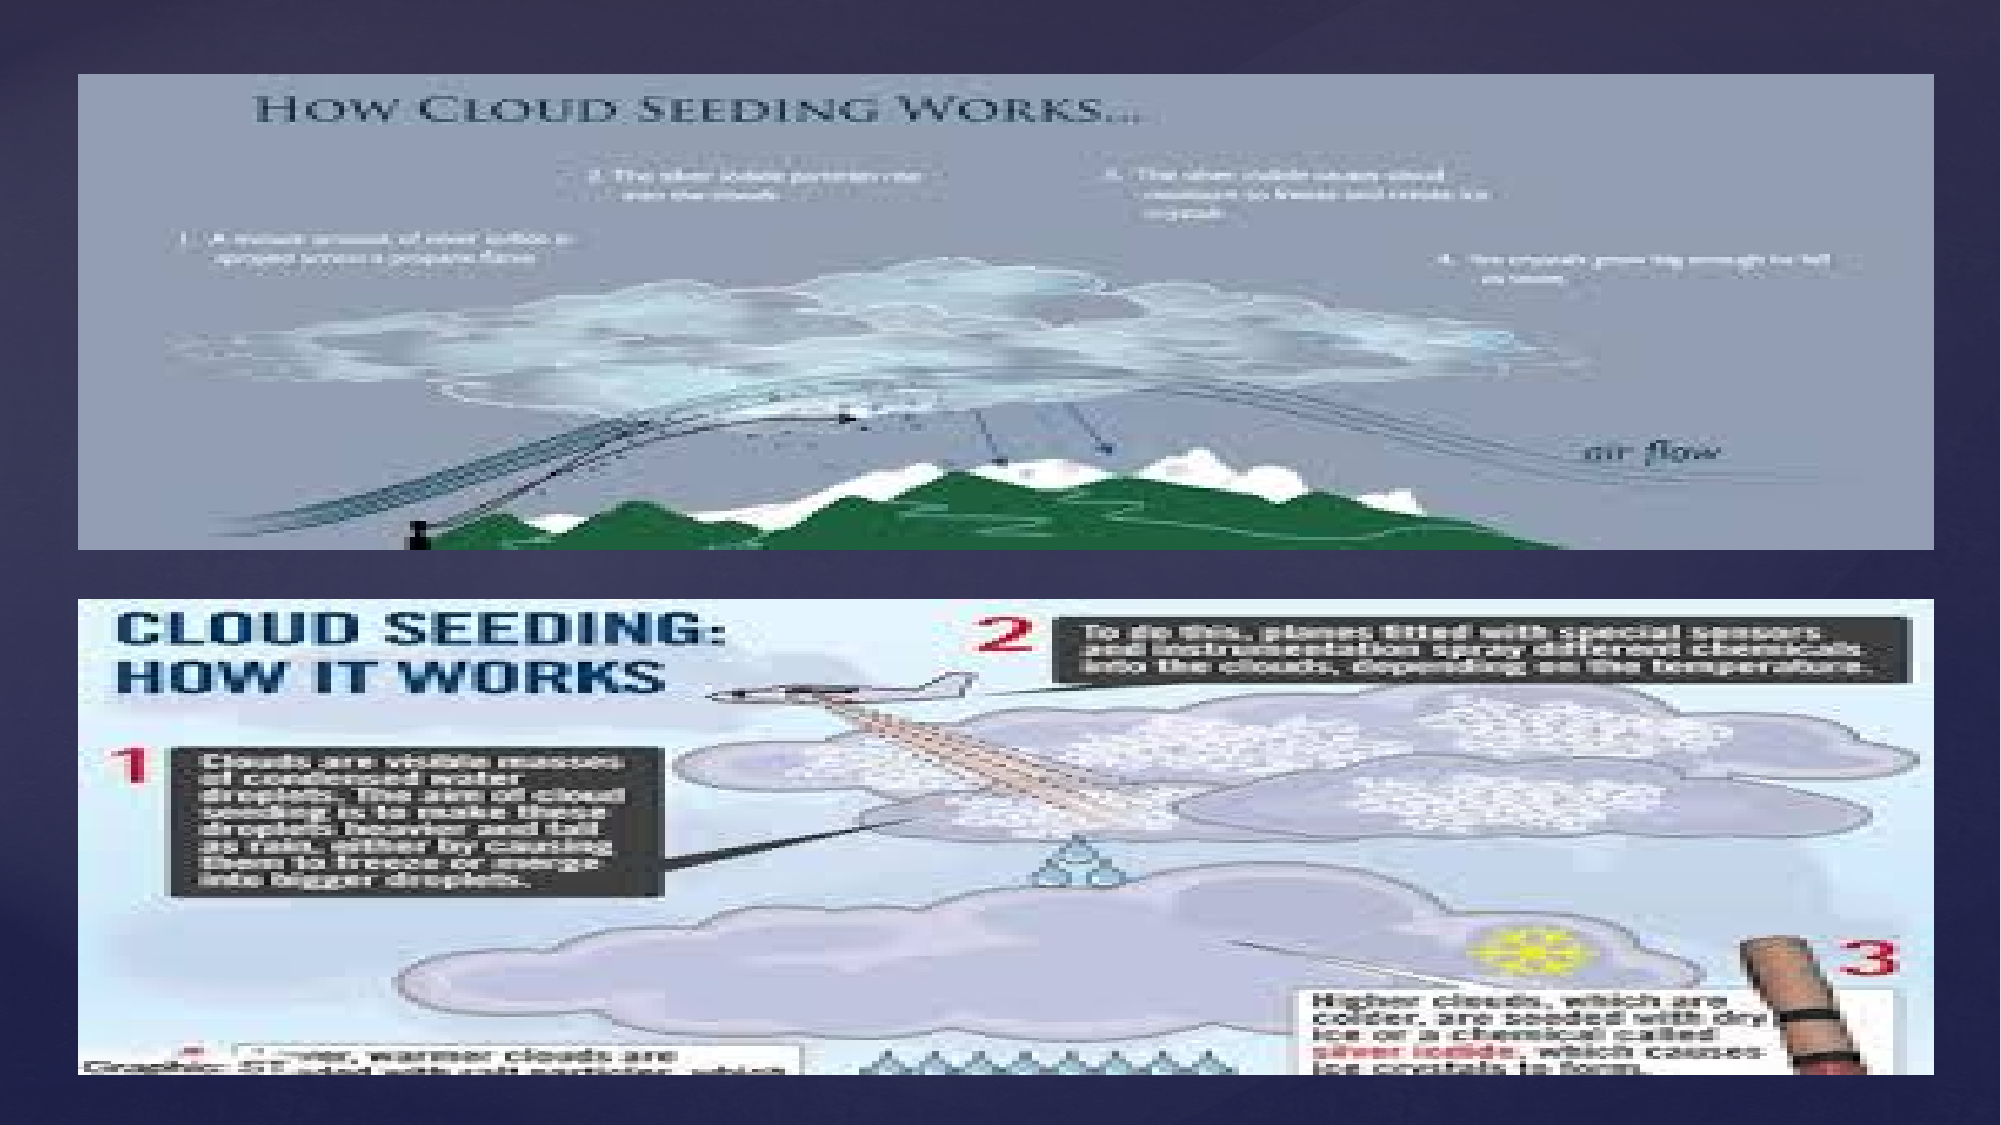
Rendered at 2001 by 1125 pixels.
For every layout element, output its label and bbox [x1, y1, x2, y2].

picture [77, 74, 1934, 551]
picture [77, 599, 1934, 1076]
